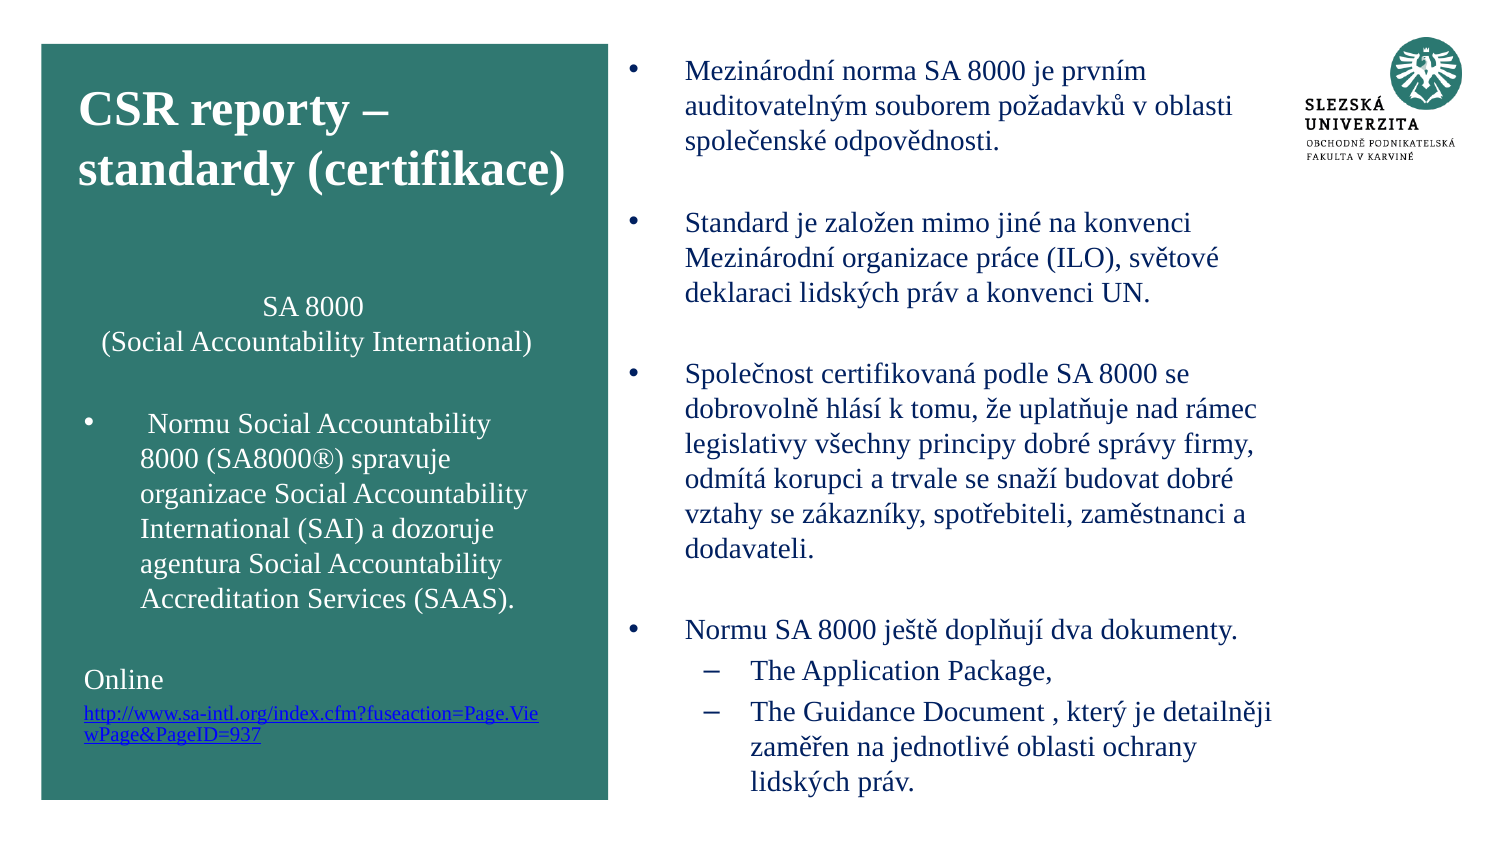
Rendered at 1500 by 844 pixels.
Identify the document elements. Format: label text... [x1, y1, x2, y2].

text_box SA 8000 (Social Accountability International) Normu Social Accountability 8000 (SA8000®) spravuje organizace Social Accountability International (SAI) a dozoruje agentura Social Accountability Accreditation Services (SAAS). Online http://www.sa-intl.org/index.cfm?fuseaction=Page.ViewPage&PageID=937 [68, 280, 565, 800]
picture [1304, 36, 1463, 160]
text_box Mezinárodní norma SA 8000 je prvním auditovatelným souborem požadavků v oblasti společenské odpovědnosti. Standard je založen mimo jiné na konvenci Mezinárodní organizace práce (ILO), světové deklaraci lidských práv a konvenci UN. Společnost certifikovaná podle SA 8000 se dobrovolně hlásí k tomu, že uplatňuje nad rámec legislativy všechny principy dobré správy firmy, odmítá korupci a trvale se snaží budovat dobré vztahy se zákazníky, spotřebiteli, zaměstnanci a dodavateli. Normu SA 8000 ještě doplňují dva dokumenty. The Application Package, The Guidance Document , který je detailněji zaměřen na jednotlivé oblasti ochrany lidských práv. [613, 43, 1310, 800]
text_box [39, 42, 610, 802]
text_box CSR reporty – standardy (certifikace) [63, 67, 586, 245]
